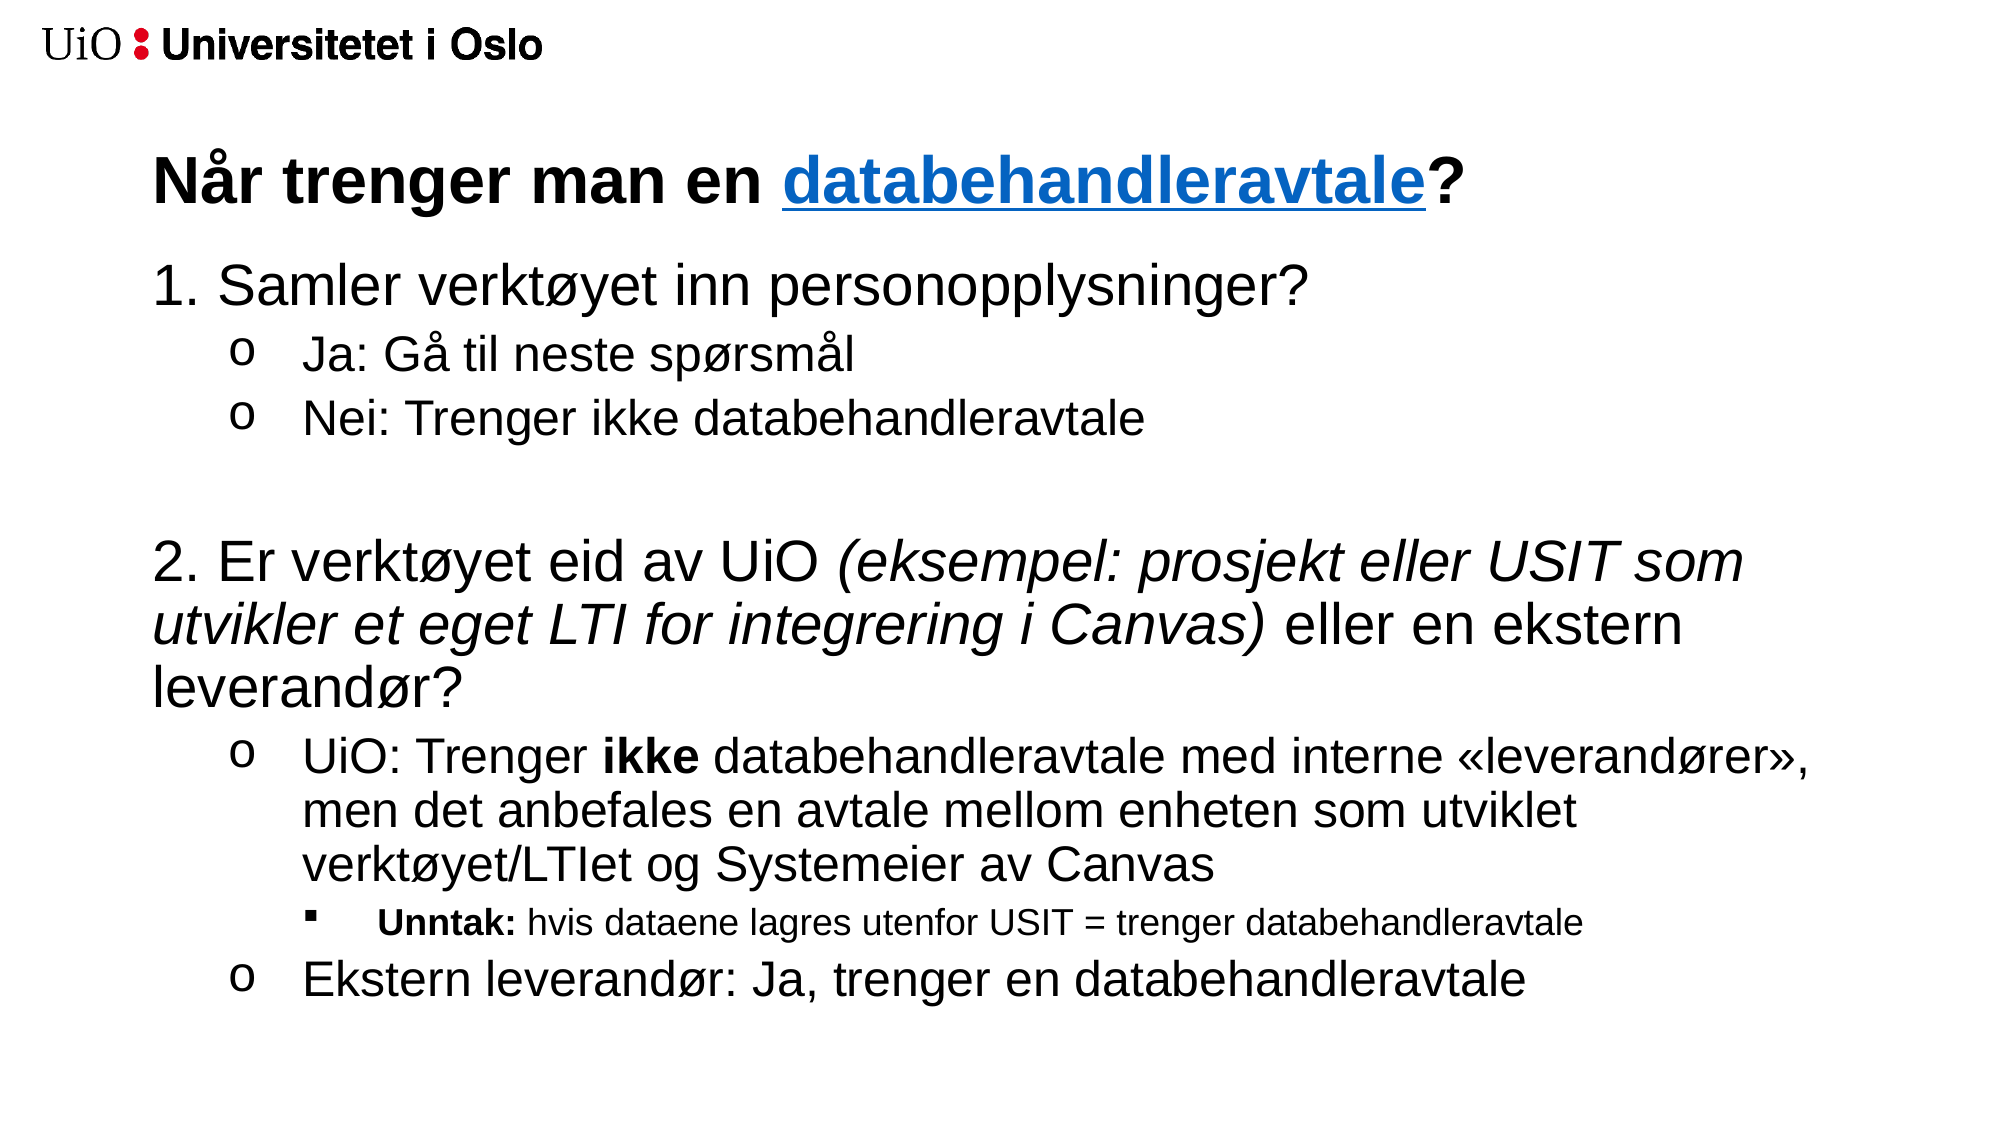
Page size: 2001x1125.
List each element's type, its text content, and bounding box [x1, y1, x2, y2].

picture [42, 27, 542, 60]
title Når trenger man en databehandleravtale? [137, 87, 1863, 247]
list 1. Samler verktøyet inn personopplysninger? Ja: Gå til neste spørsmål Nei: Trenger ikke databehandleravtale 2. Er verktøyet eid av UiO (eksempel: prosjekt eller USIT som utvikler et eget LTI for integrering i Canvas) eller en ekstern leverandør? UiO: Trenger ikke databehandleravtale med interne «leverandører», men det anbefales en avtale mellom enheten som utviklet verktøyet/LTIet og Systemeier av Canvas Unntak: hvis dataene lagres utenfor USIT = trenger databehandleravtale Ekstern leverandør: Ja, trenger en databehandleravtale [137, 247, 1863, 1071]
